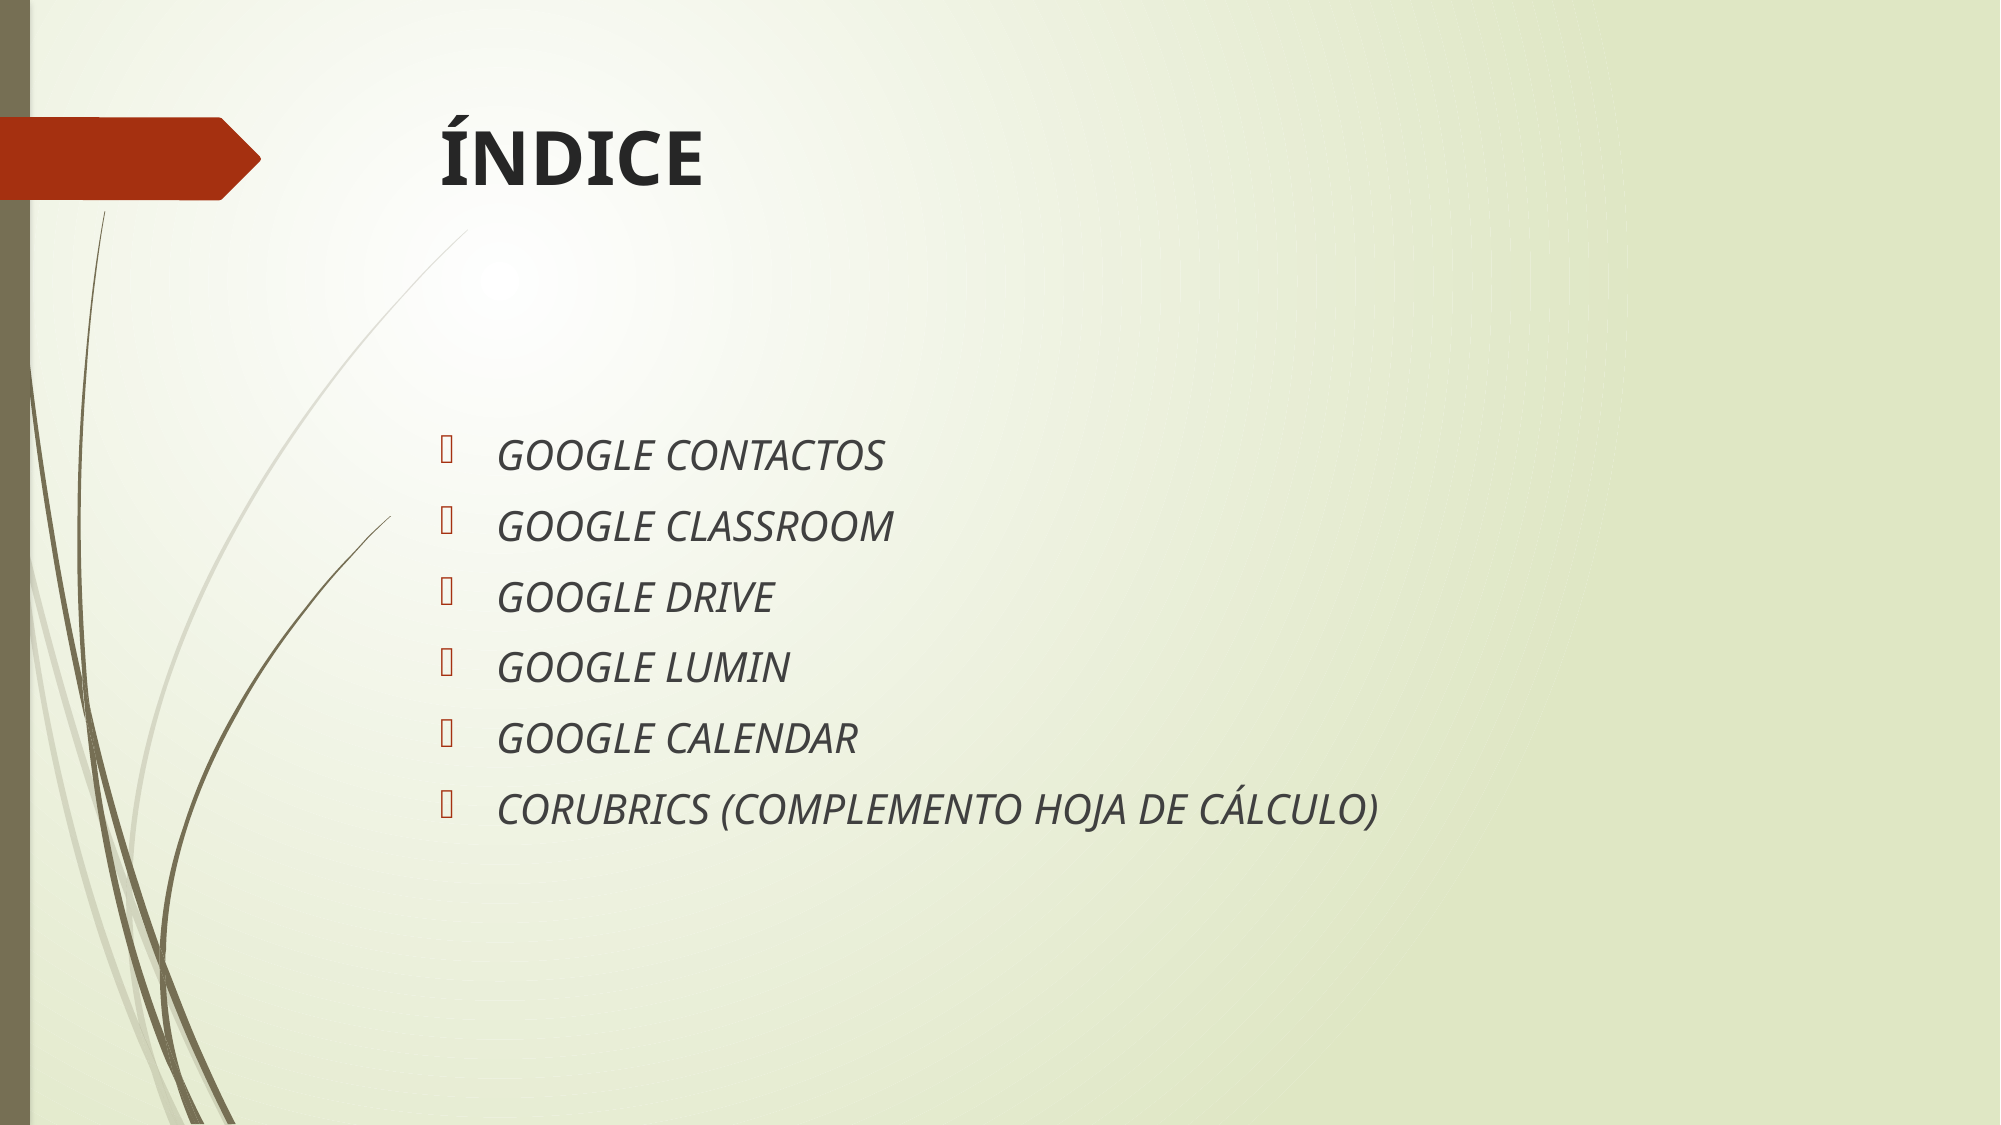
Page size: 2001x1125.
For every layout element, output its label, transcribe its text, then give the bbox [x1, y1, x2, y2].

list GOOGLE CONTACTOS GOOGLE CLASSROOM GOOGLE DRIVE GOOGLE LUMIN GOOGLE CALENDAR CORUBRICS (COMPLEMENTO HOJA DE CÁLCULO) [424, 350, 1888, 970]
title ÍNDICE [425, 102, 1888, 313]
